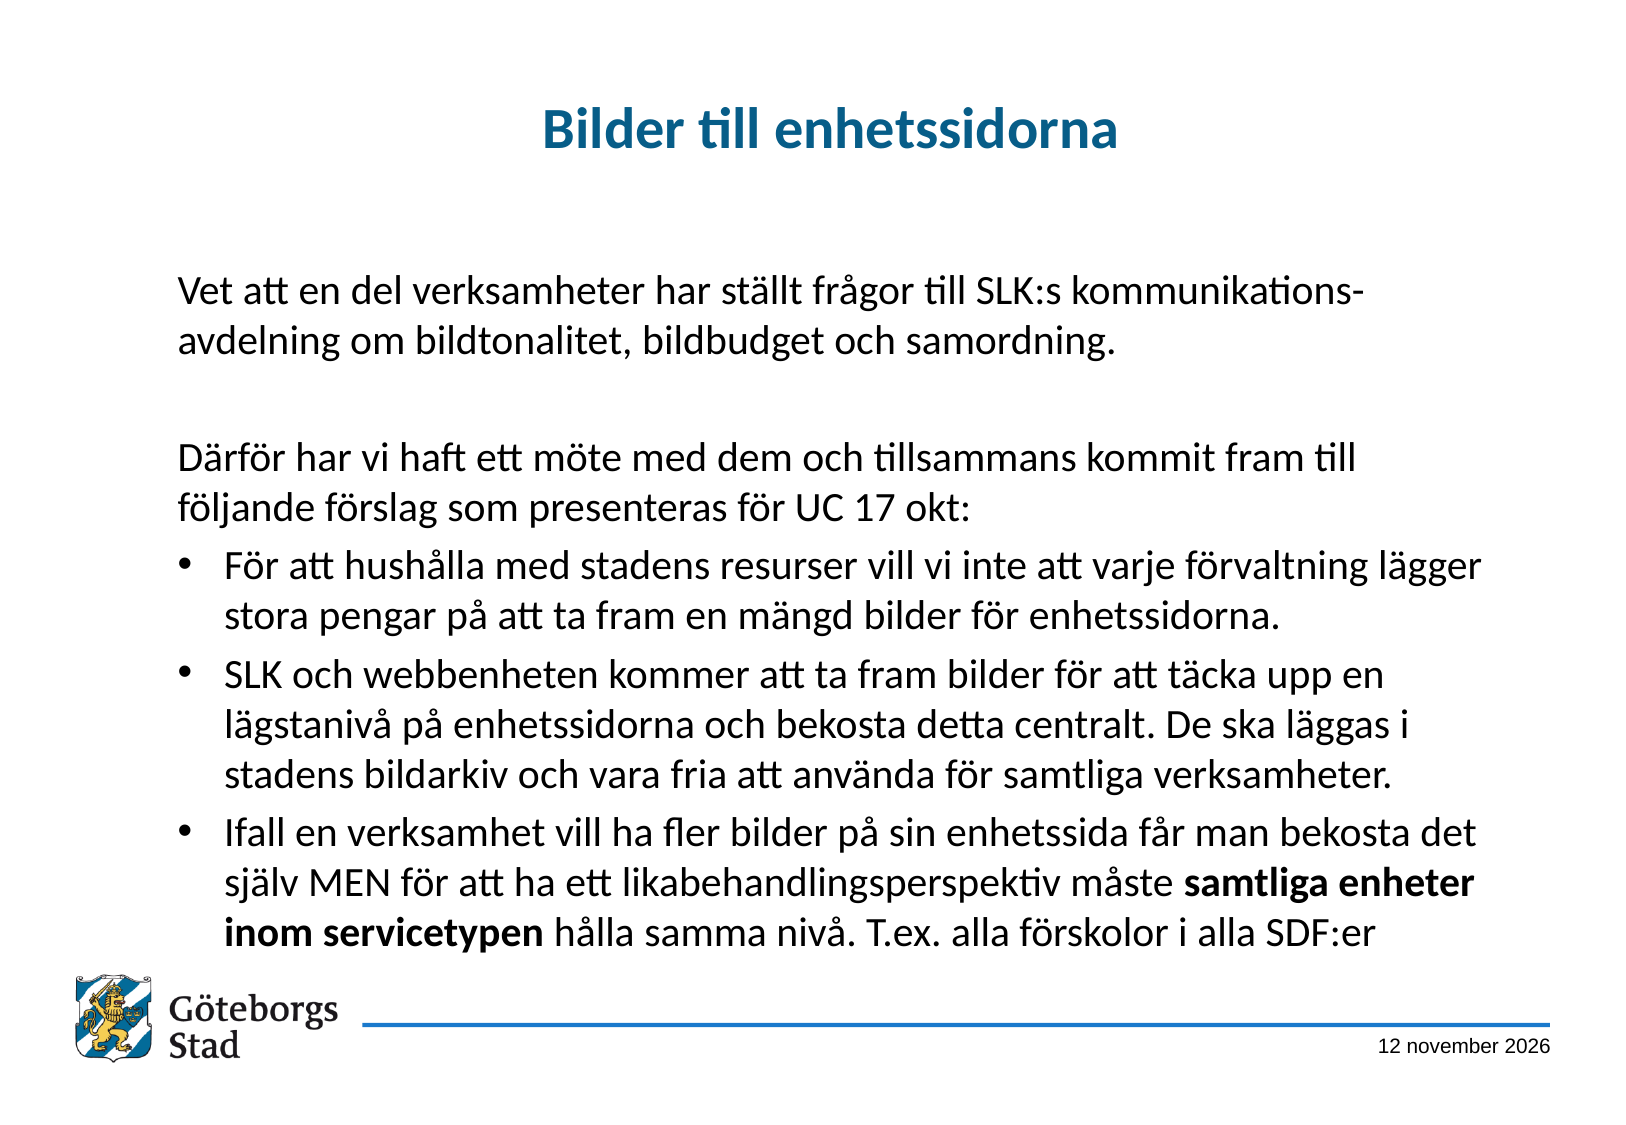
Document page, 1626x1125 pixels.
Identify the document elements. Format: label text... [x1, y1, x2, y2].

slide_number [1167, 1024, 1566, 1101]
title Bilder till enhetssidorna [162, 30, 1501, 219]
list Vet att en del verksamheter har ställt frågor till SLK:s kommunikations-avdelning om bildtonalitet, bildbudget och samordning. Därför har vi haft ett möte med dem och tillsammans kommit fram till följande förslag som presenteras för UC 17 okt: För att hushålla med stadens resurser vill vi inte att varje förvaltning lägger stora pengar på att ta fram en mängd bilder för enhetssidorna. SLK och webbenheten kommer att ta fram bilder för att täcka upp en lägstanivå på enhetssidorna och bekosta detta centralt. De ska läggas i stadens bildarkiv och vara fria att använda för samtliga verksamheter. Ifall en verksamhet vill ha fler bilder på sin enhetssida får man bekosta det själv MEN för att ha ett likabehandlingsperspektiv måste samtliga enheter inom servicetypen hålla samma nivå. T.ex. alla förskolor i alla SDF:er [162, 255, 1501, 913]
picture [75, 974, 338, 1063]
